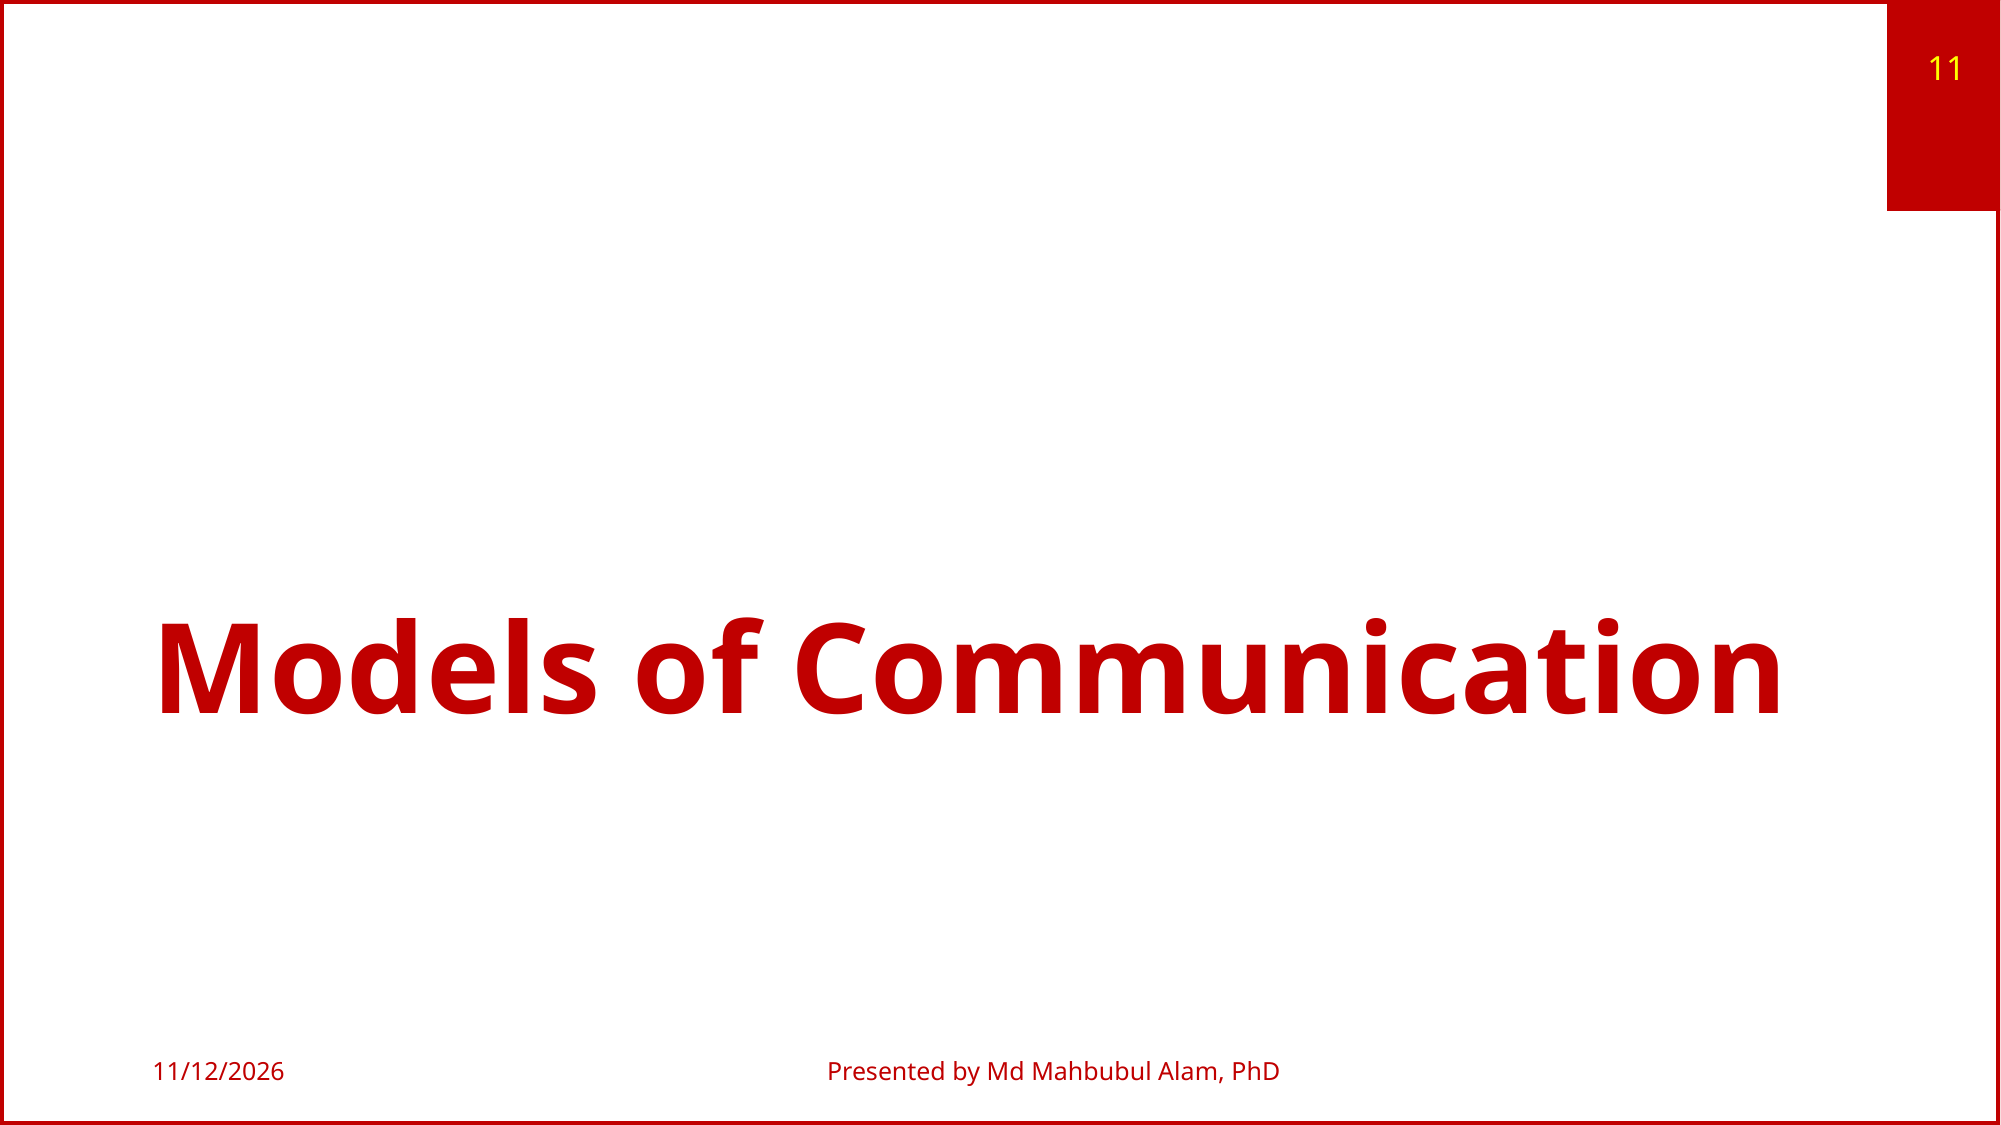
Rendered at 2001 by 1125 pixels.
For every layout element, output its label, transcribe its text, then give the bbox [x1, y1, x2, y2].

title Models of Communication [136, 280, 1862, 749]
slide_number 11 [1887, 35, 1981, 104]
footer Presented by Md Mahbubul Alam, PhD [662, 1042, 1446, 1103]
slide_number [137, 1042, 588, 1103]
